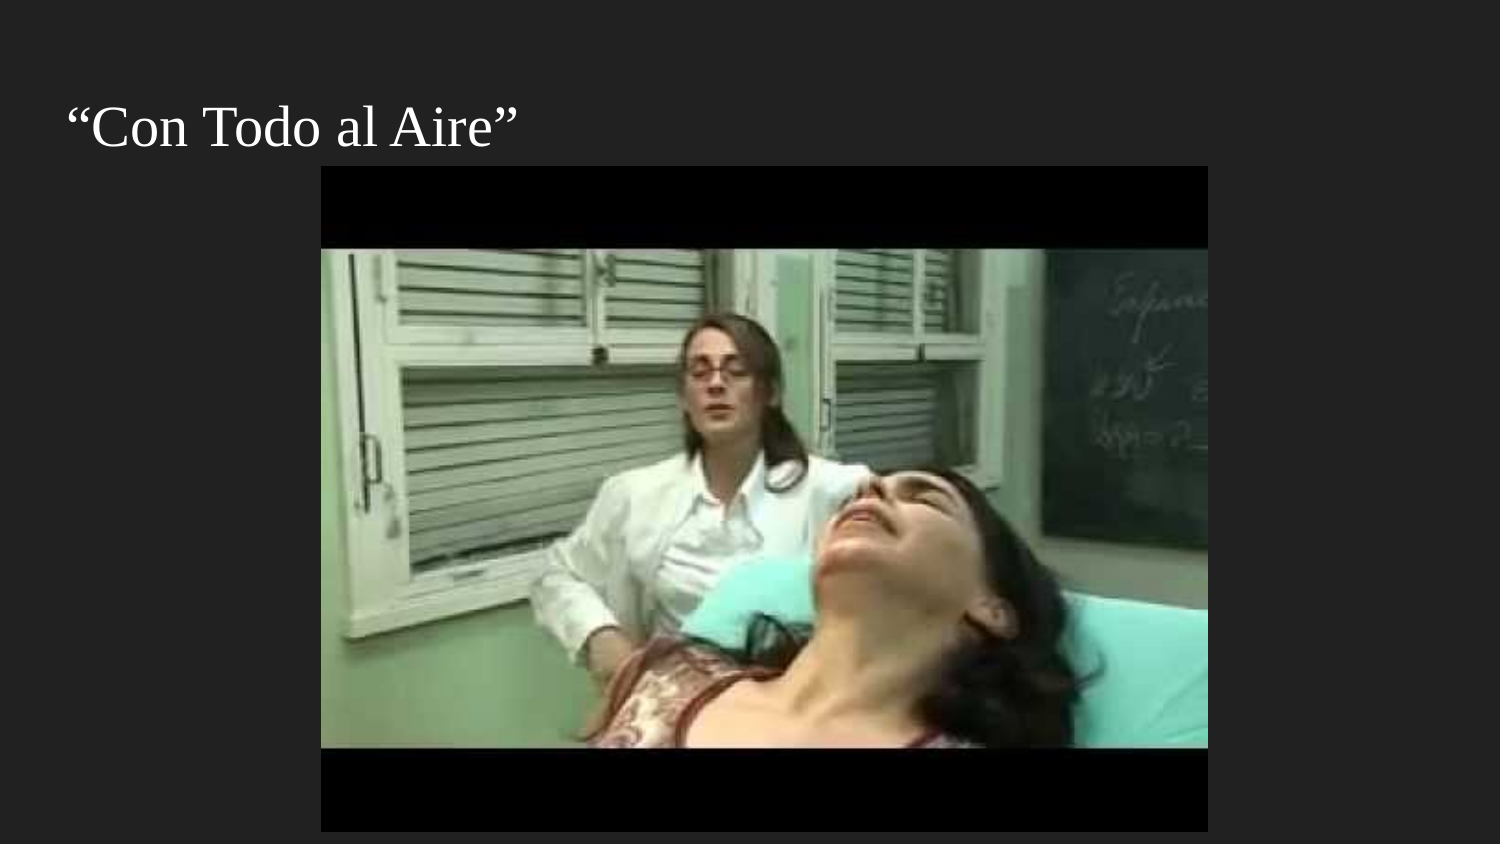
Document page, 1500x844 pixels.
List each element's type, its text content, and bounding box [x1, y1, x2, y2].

title “Con Todo al Aire” [51, 72, 1449, 167]
picture [321, 166, 1208, 832]
